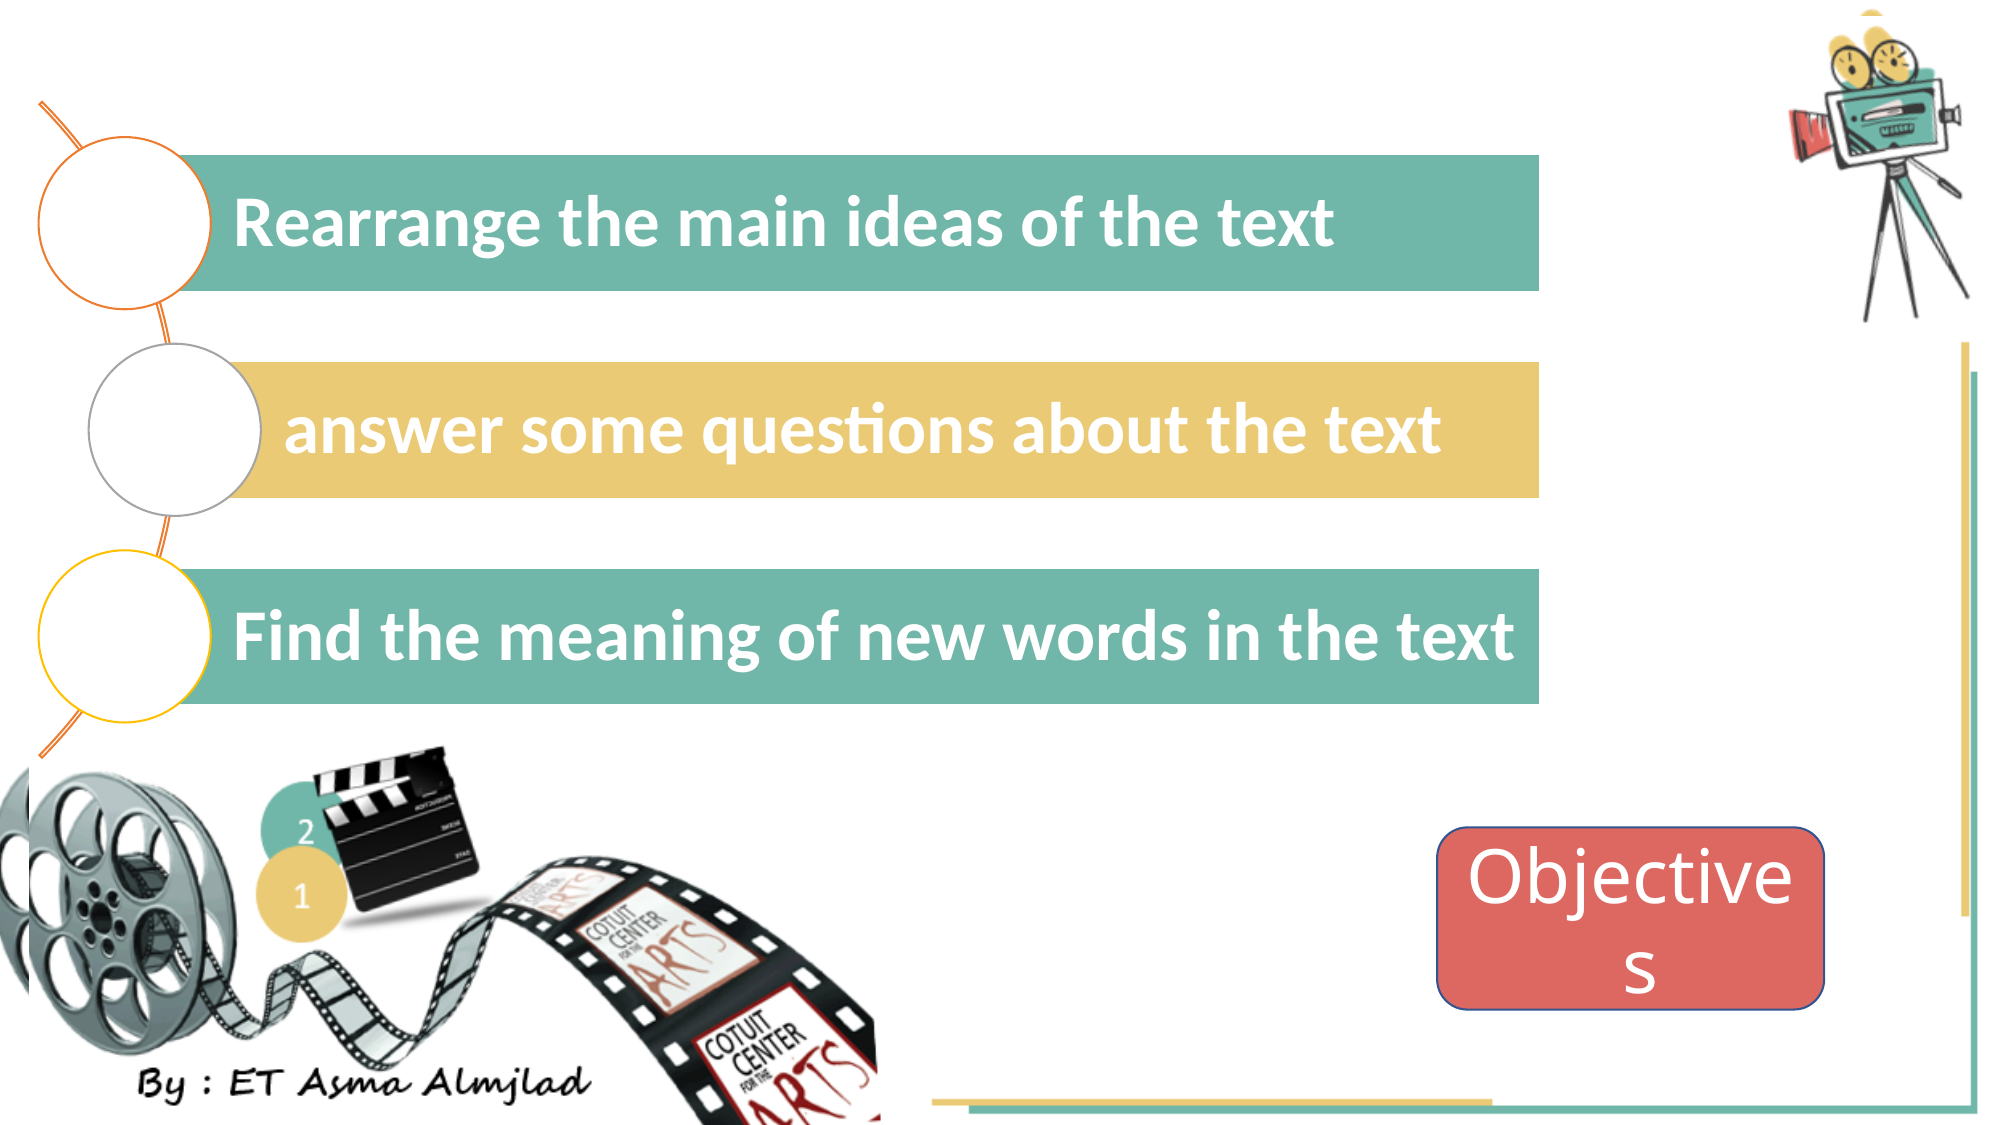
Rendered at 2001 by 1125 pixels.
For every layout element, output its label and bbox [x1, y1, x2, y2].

picture [0, 0, 2000, 1125]
text_box [29, 85, 1550, 775]
